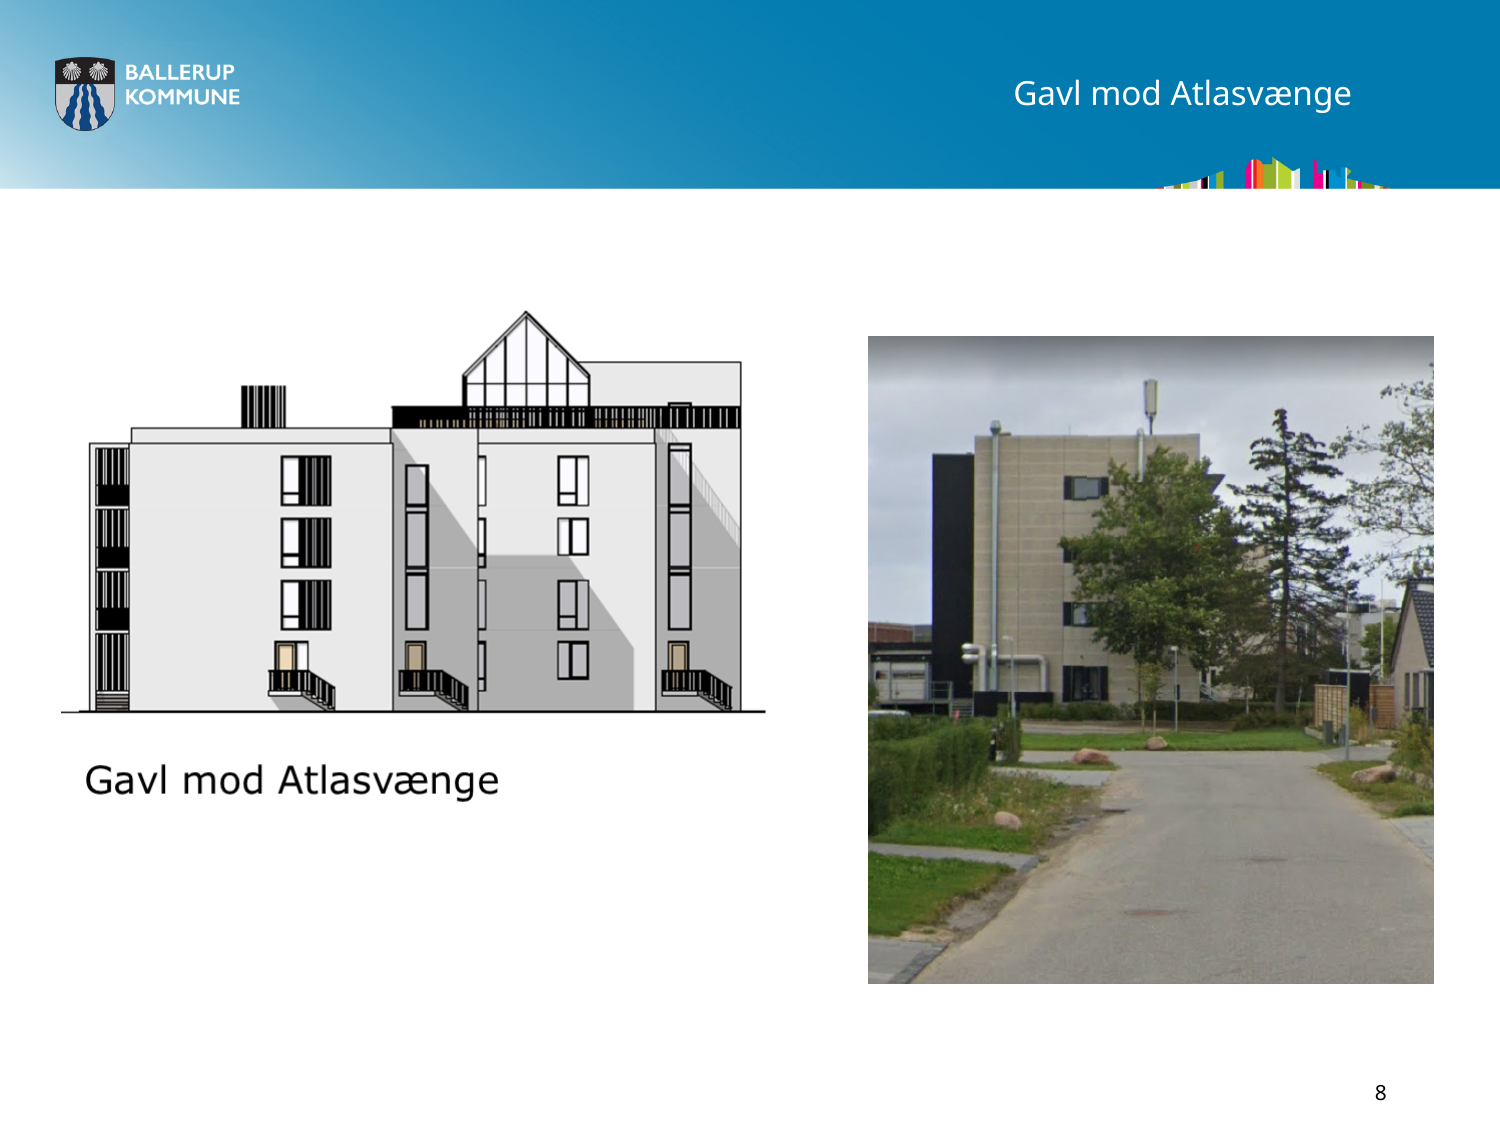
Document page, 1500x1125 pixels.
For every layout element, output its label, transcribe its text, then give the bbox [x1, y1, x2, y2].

text_box Gavl mod Atlasvænge [998, 64, 1368, 120]
picture [0, 0, 1500, 1125]
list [61, 222, 815, 765]
slide_number 8 [852, 1071, 1387, 1118]
